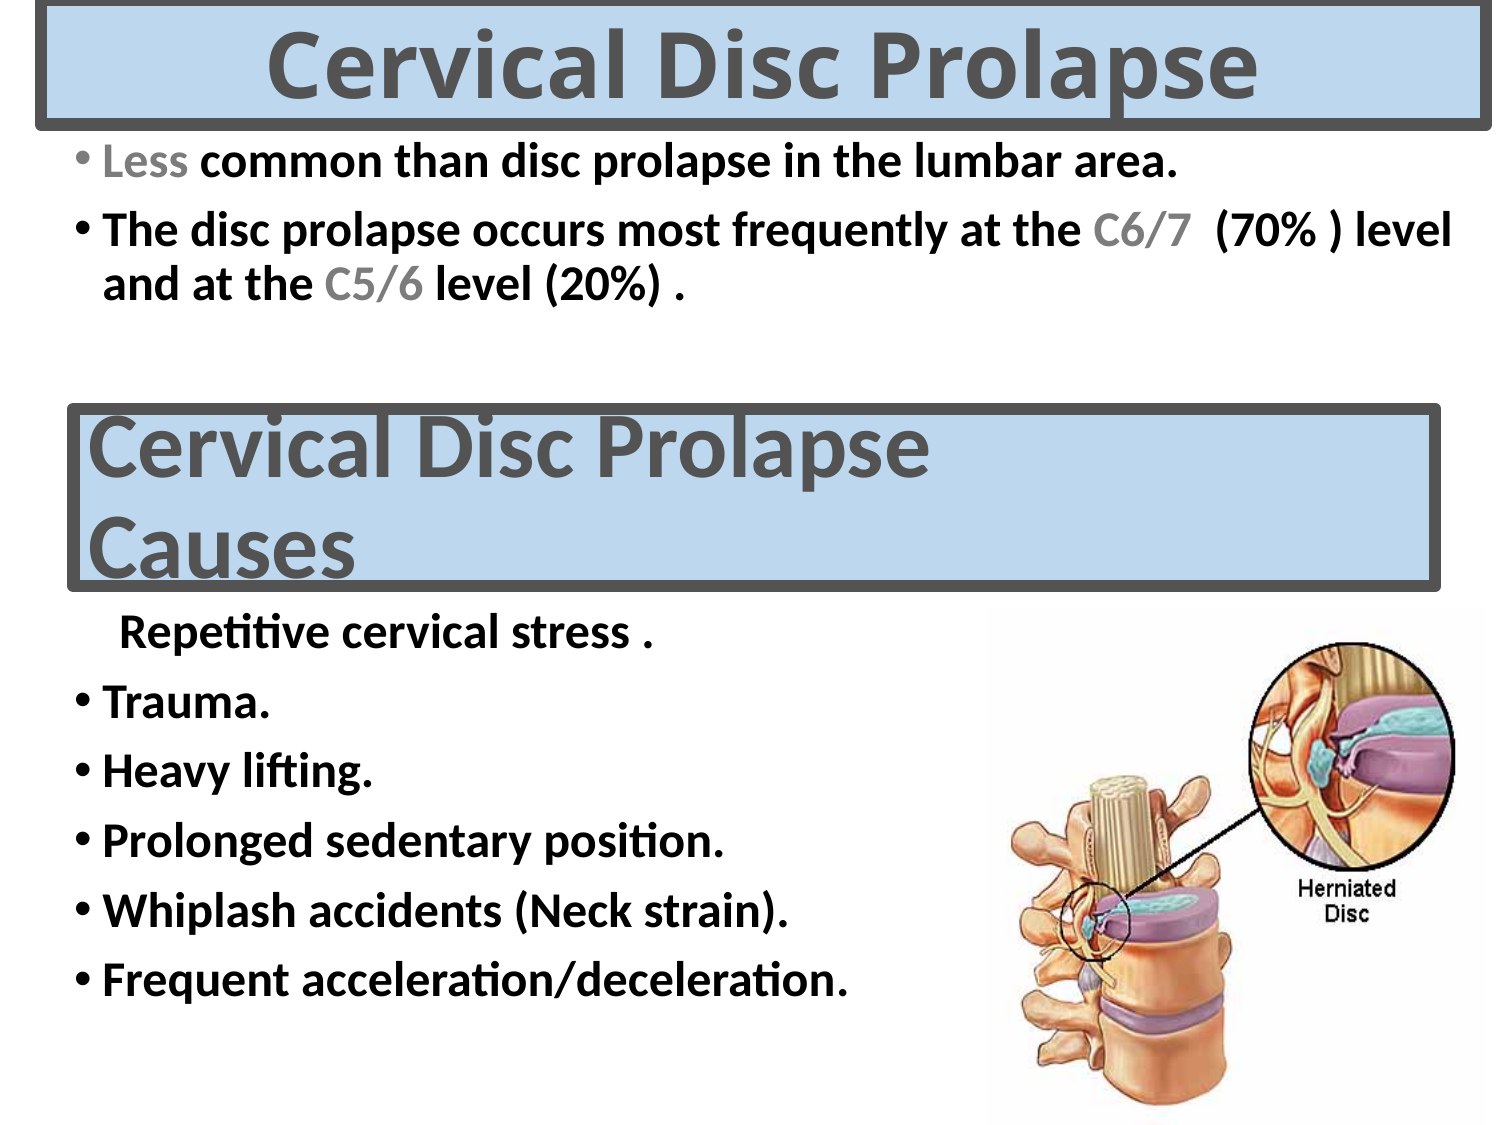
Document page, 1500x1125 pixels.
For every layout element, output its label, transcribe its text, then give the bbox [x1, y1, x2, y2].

picture [986, 607, 1486, 1125]
list Less common than disc prolapse in the lumbar area. The disc prolapse occurs most frequently at the C6/7 (70% ) level and at the C5/6 level (20%) . Repetitive cervical stress . Trauma. Heavy lifting. Prolonged sedentary position. Whiplash accidents (Neck strain). Frequent acceleration/deceleration. [59, 126, 1486, 1125]
text_box Cervical Disc Prolapse [41, 0, 1486, 125]
